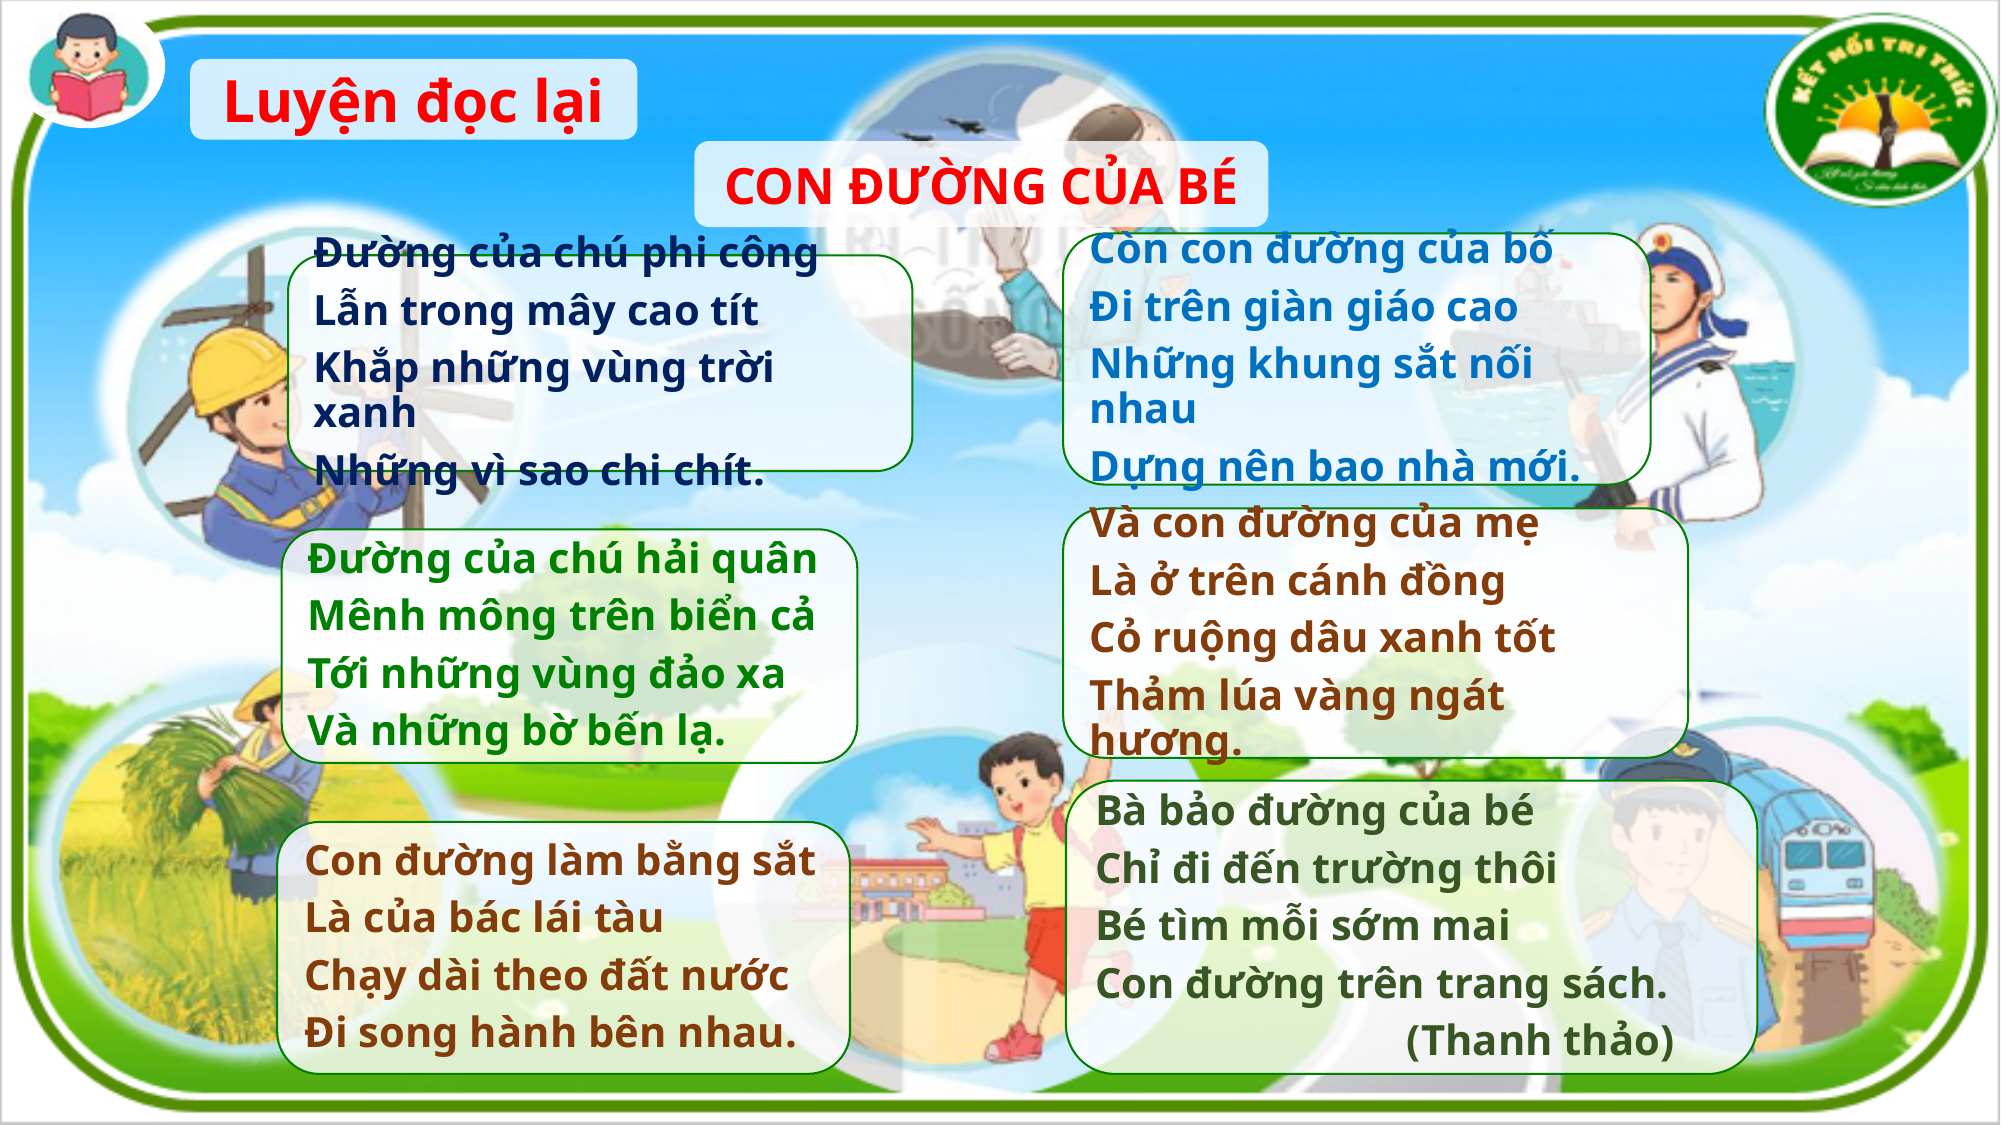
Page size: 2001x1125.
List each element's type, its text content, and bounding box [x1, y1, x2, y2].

picture [0, 0, 2001, 1125]
text_box Và con đường của mẹ Là ở trên cánh đồng Cỏ ruộng dâu xanh tốt Thảm lúa vàng ngát hương. [1062, 507, 1690, 759]
text_box CON ĐƯỜNG CỦA BÉ [693, 140, 1270, 229]
text_box Còn con đường của bố Đi trên giàn giáo cao Những khung sắt nối nhau Dựng nên bao nhà mới. [1062, 232, 1652, 486]
text_box Con đường làm bằng sắt Là của bác lái tàu Chạy dài theo đất nước Đi song hành bên nhau. [276, 820, 852, 1075]
text_box Luyện đọc lại [189, 57, 639, 141]
text_box Bà bảo đường của bé Chỉ đi đến trường thôi Bé tìm mỗi sớm mai Con đường trên trang sách. (Thanh thảo) [1064, 779, 1759, 1075]
text_box Đường của chú phi công Lẫn trong mây cao tít Khắp những vùng trời xanh Những vì sao chi chít. [286, 254, 914, 473]
text_box Đường của chú hải quân Mênh mông trên biển cả Tới những vùng đảo xa Và những bờ bến lạ. [280, 528, 859, 764]
